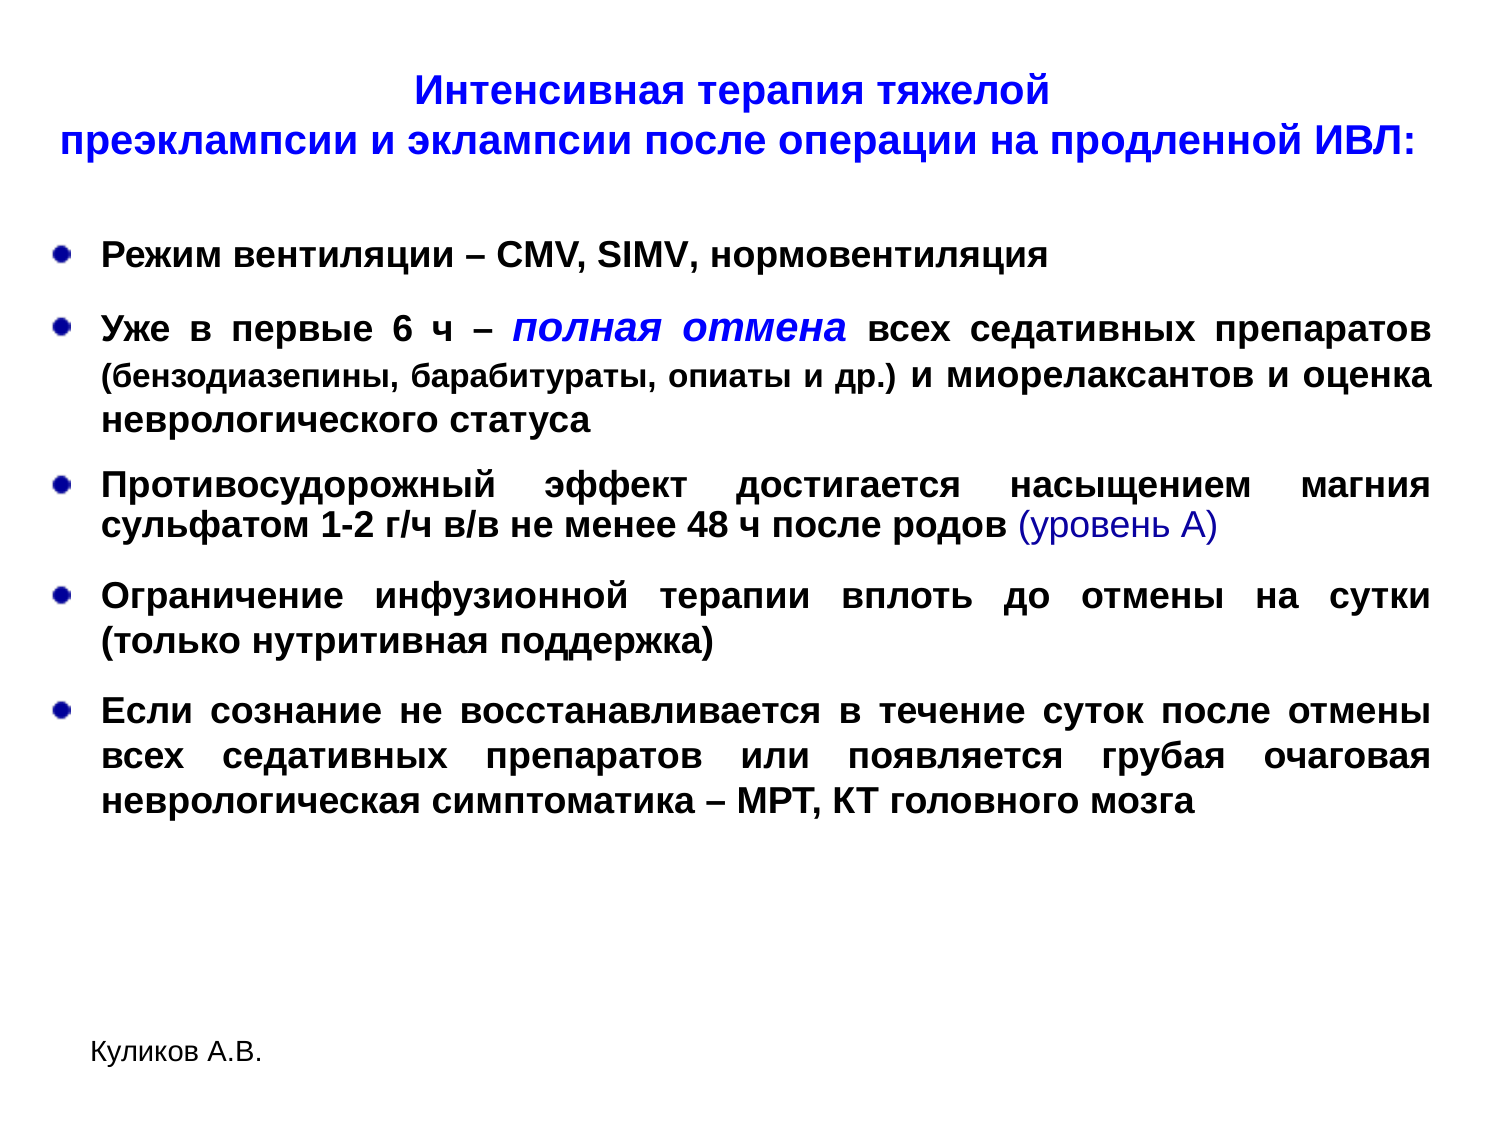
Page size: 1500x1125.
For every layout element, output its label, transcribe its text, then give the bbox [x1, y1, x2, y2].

picture [44, 580, 71, 607]
picture [44, 695, 71, 722]
picture [44, 311, 71, 339]
list Режим вентиляции – CMV, SIMV, нормовентиляция Уже в первые 6 ч – полная отмена всех седативных препаратов (бензодиазепины, барабитураты, опиаты и др.) и миорелаксантов и оценка неврологического статуса Противосудорожный эффект достигается насыщением магния сульфатом 1-2 г/ч в/в не менее 48 ч после родов (уровень А) Ограничение инфузионной терапии вплоть до отмены на сутки (только нутритивная поддержка) Если сознание не восстанавливается в течение суток после отмены всех седативных препаратов или появляется грубая очаговая неврологическая симптоматика – МРТ, КТ головного мозга [29, 231, 1447, 1000]
title Интенсивная терапия тяжелой преэклампсии и эклампсии после операции на продленной ИВЛ: [29, 42, 1448, 183]
picture [44, 239, 71, 266]
picture [44, 469, 71, 497]
slide_number Куликов А.В. [74, 1024, 426, 1103]
